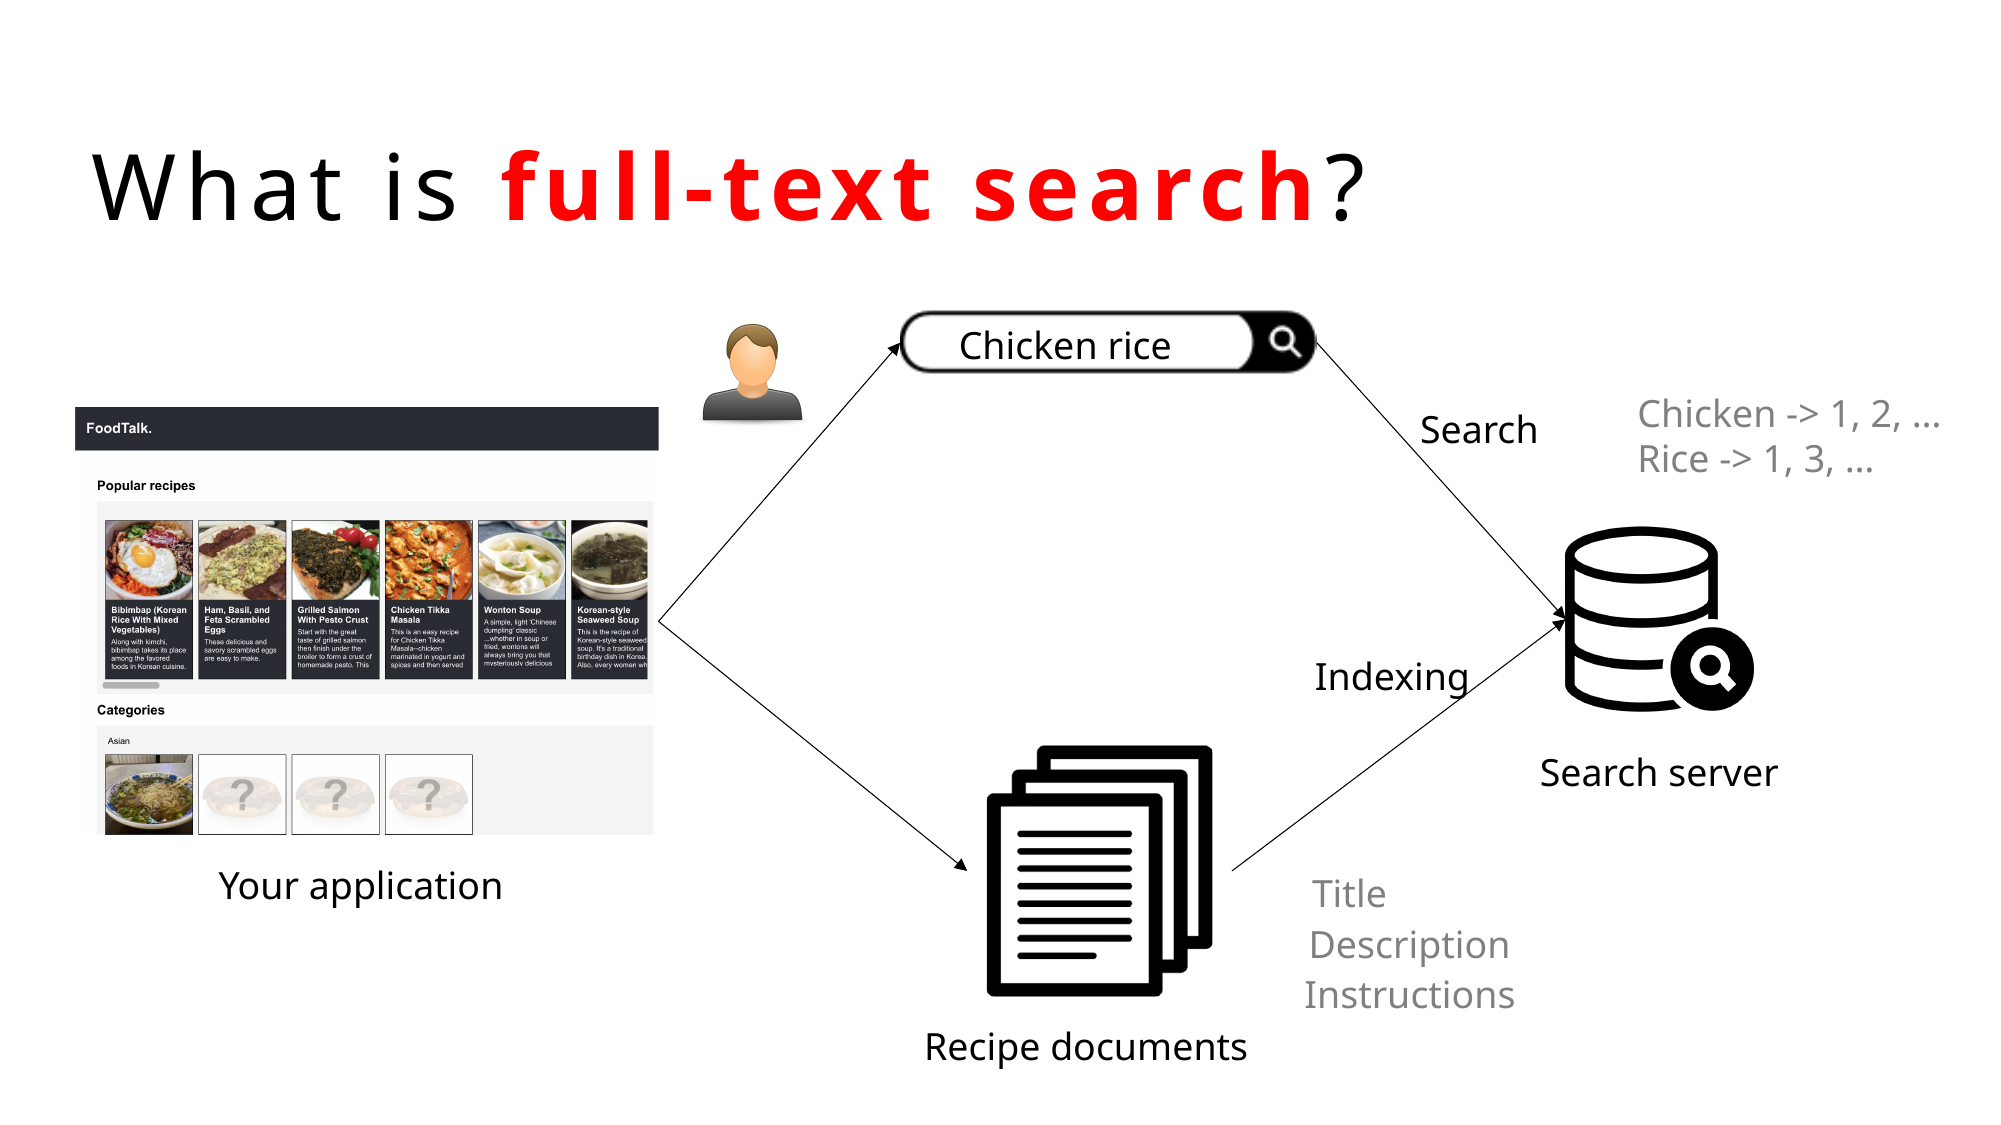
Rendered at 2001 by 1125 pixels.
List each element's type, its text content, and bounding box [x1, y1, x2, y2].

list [75, 407, 658, 835]
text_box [658, 324, 901, 622]
text_box Your application [203, 854, 519, 915]
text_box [658, 526, 1790, 1065]
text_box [1316, 342, 1566, 620]
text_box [900, 134, 1317, 552]
title What is full-text search? [73, 73, 1861, 292]
text_box Chicken -> 1, 2, … Rice -> 1, 3, … [1622, 382, 1957, 488]
